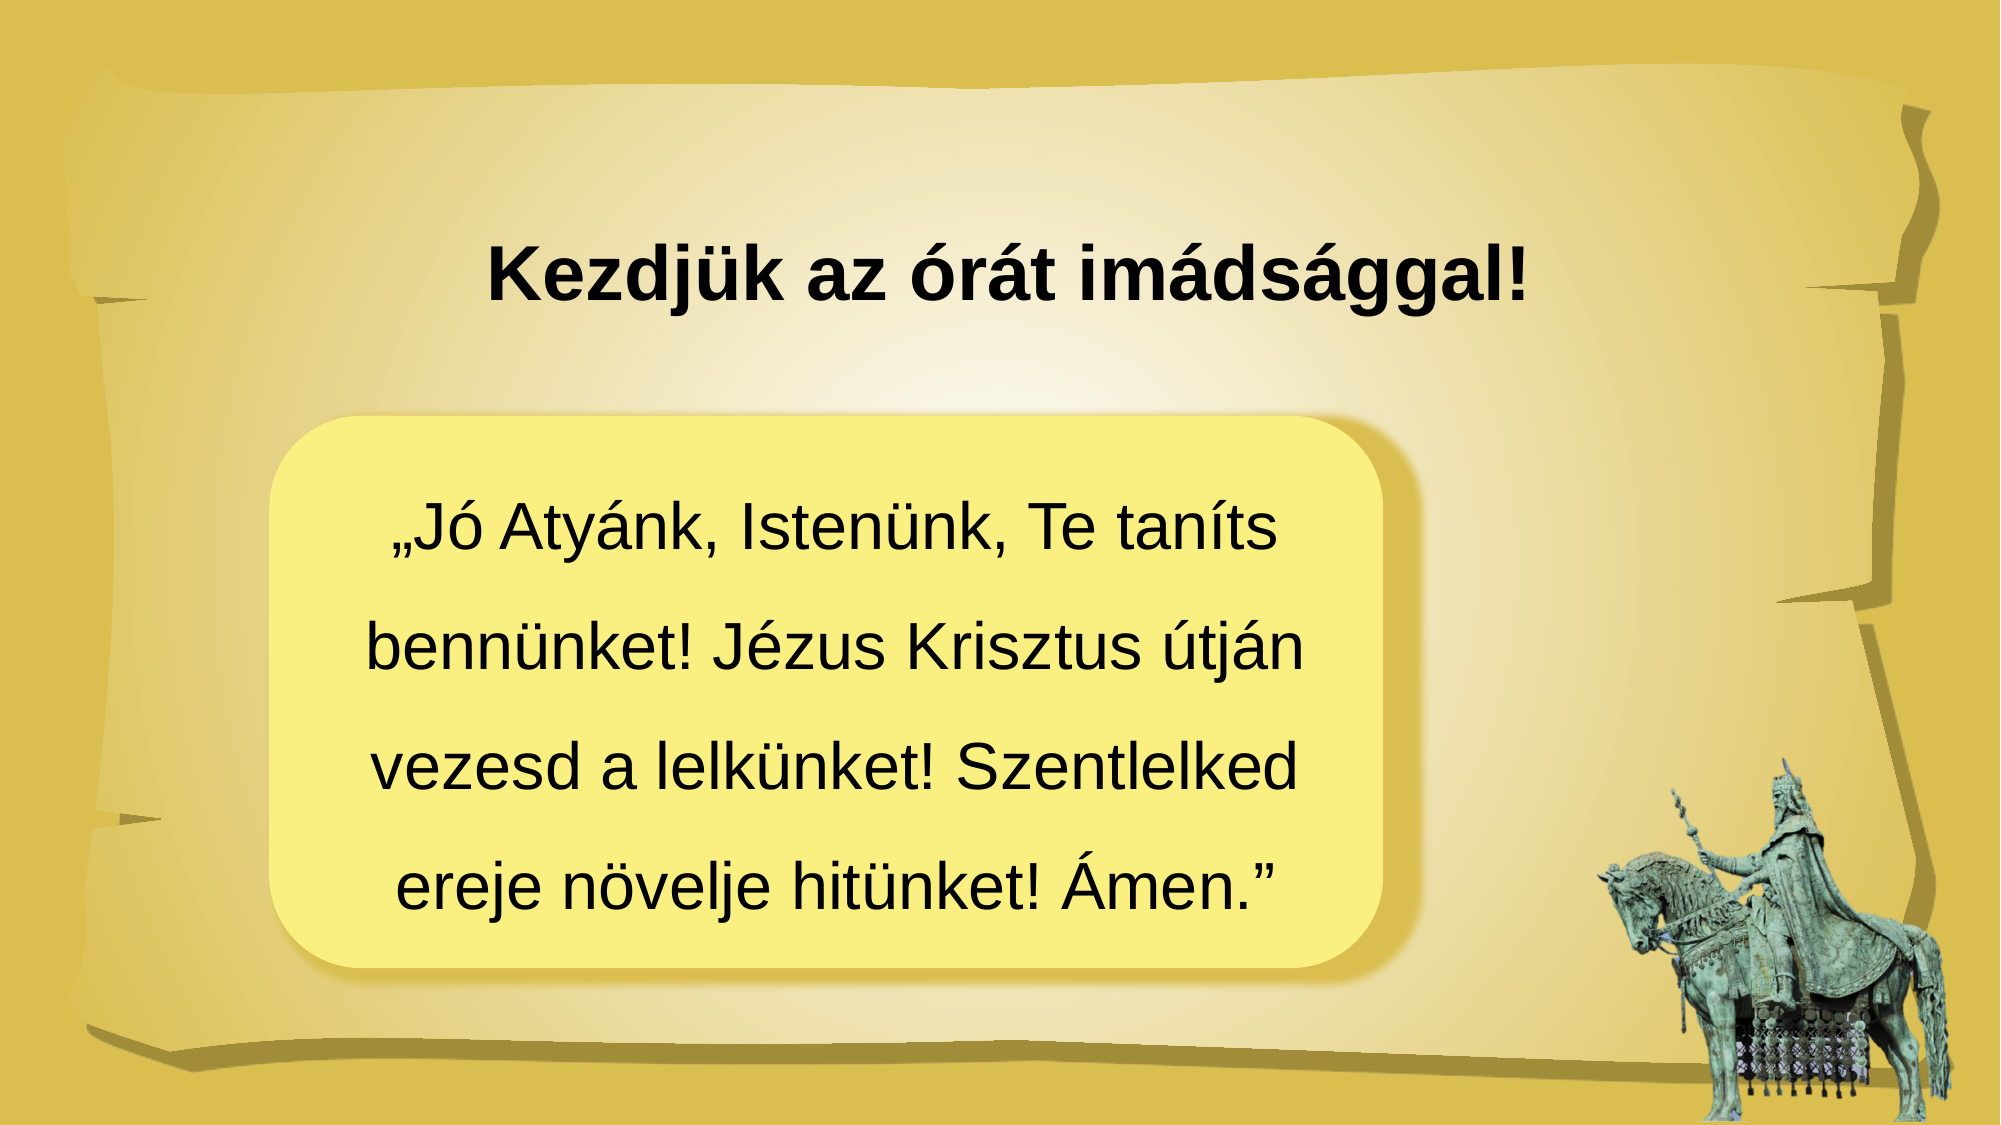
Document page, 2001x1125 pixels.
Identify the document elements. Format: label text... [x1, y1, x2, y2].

text_box Kezdjük az órát imádsággal! [452, 171, 1567, 317]
text_box „Jó Atyánk, Istenünk, Te taníts bennünket! Jézus Krisztus útján vezesd a lelkünket! Szentlelked ereje növelje hitünket! Ámen.” [269, 415, 1384, 969]
text_box [62, 63, 1920, 1058]
picture [1429, 565, 2001, 1125]
